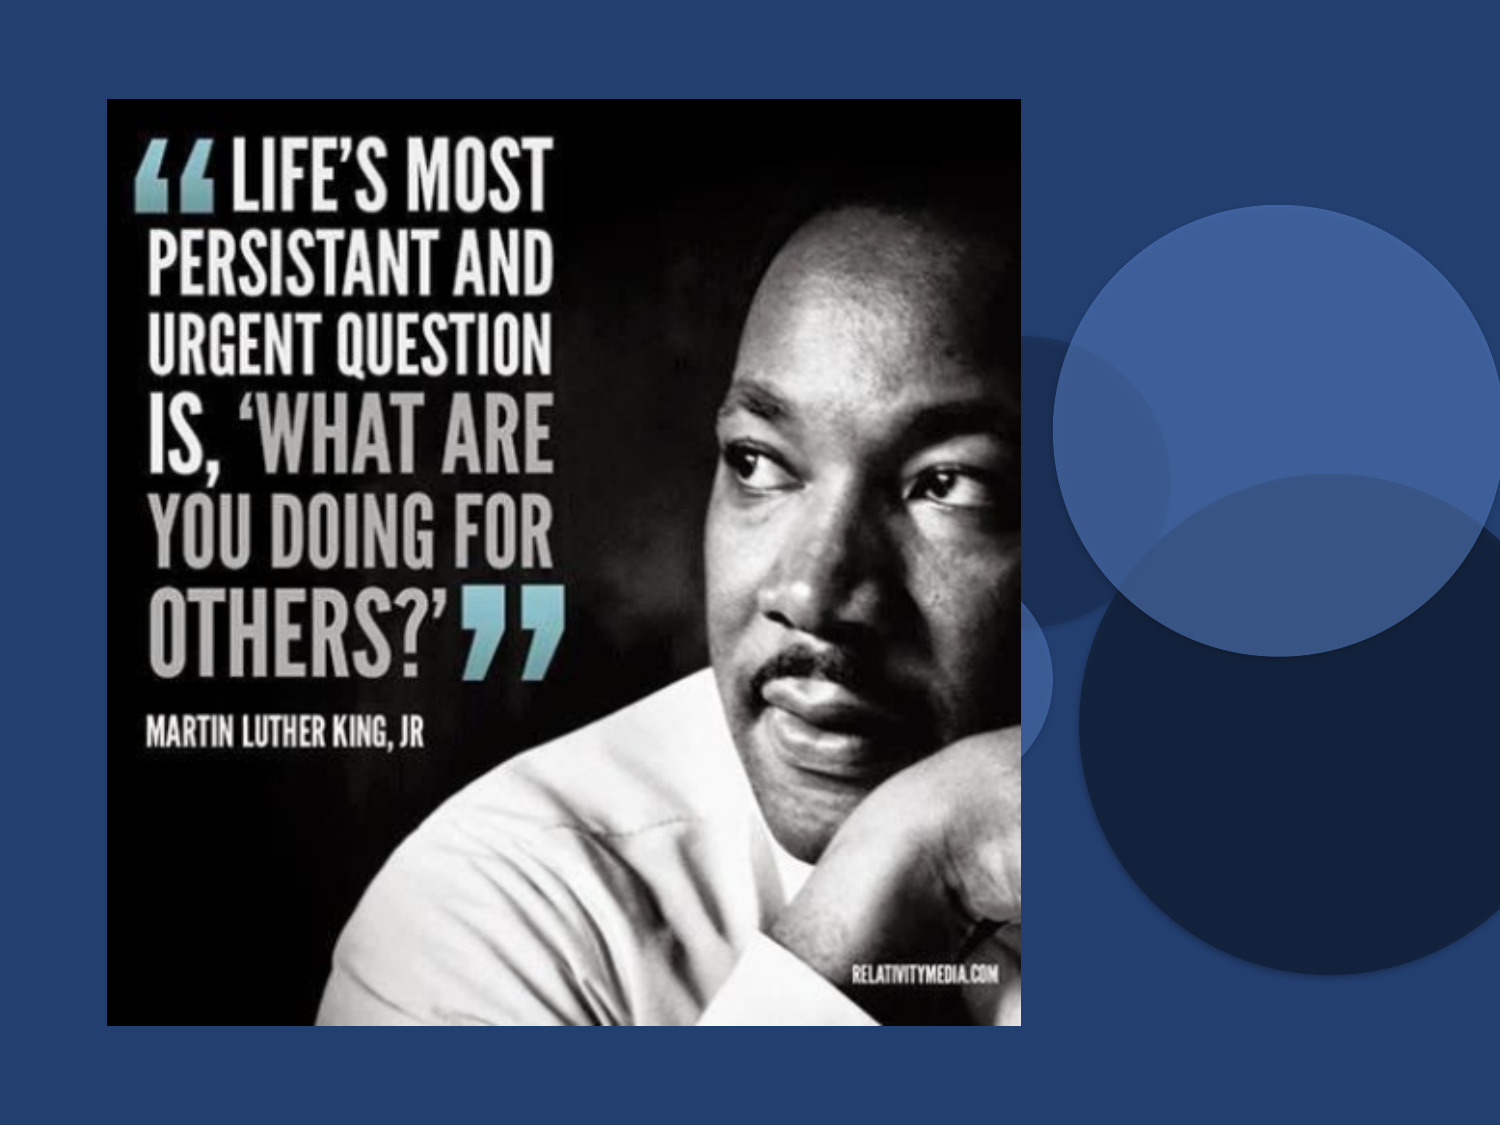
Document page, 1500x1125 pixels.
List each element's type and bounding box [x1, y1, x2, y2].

picture [107, 98, 1021, 1027]
